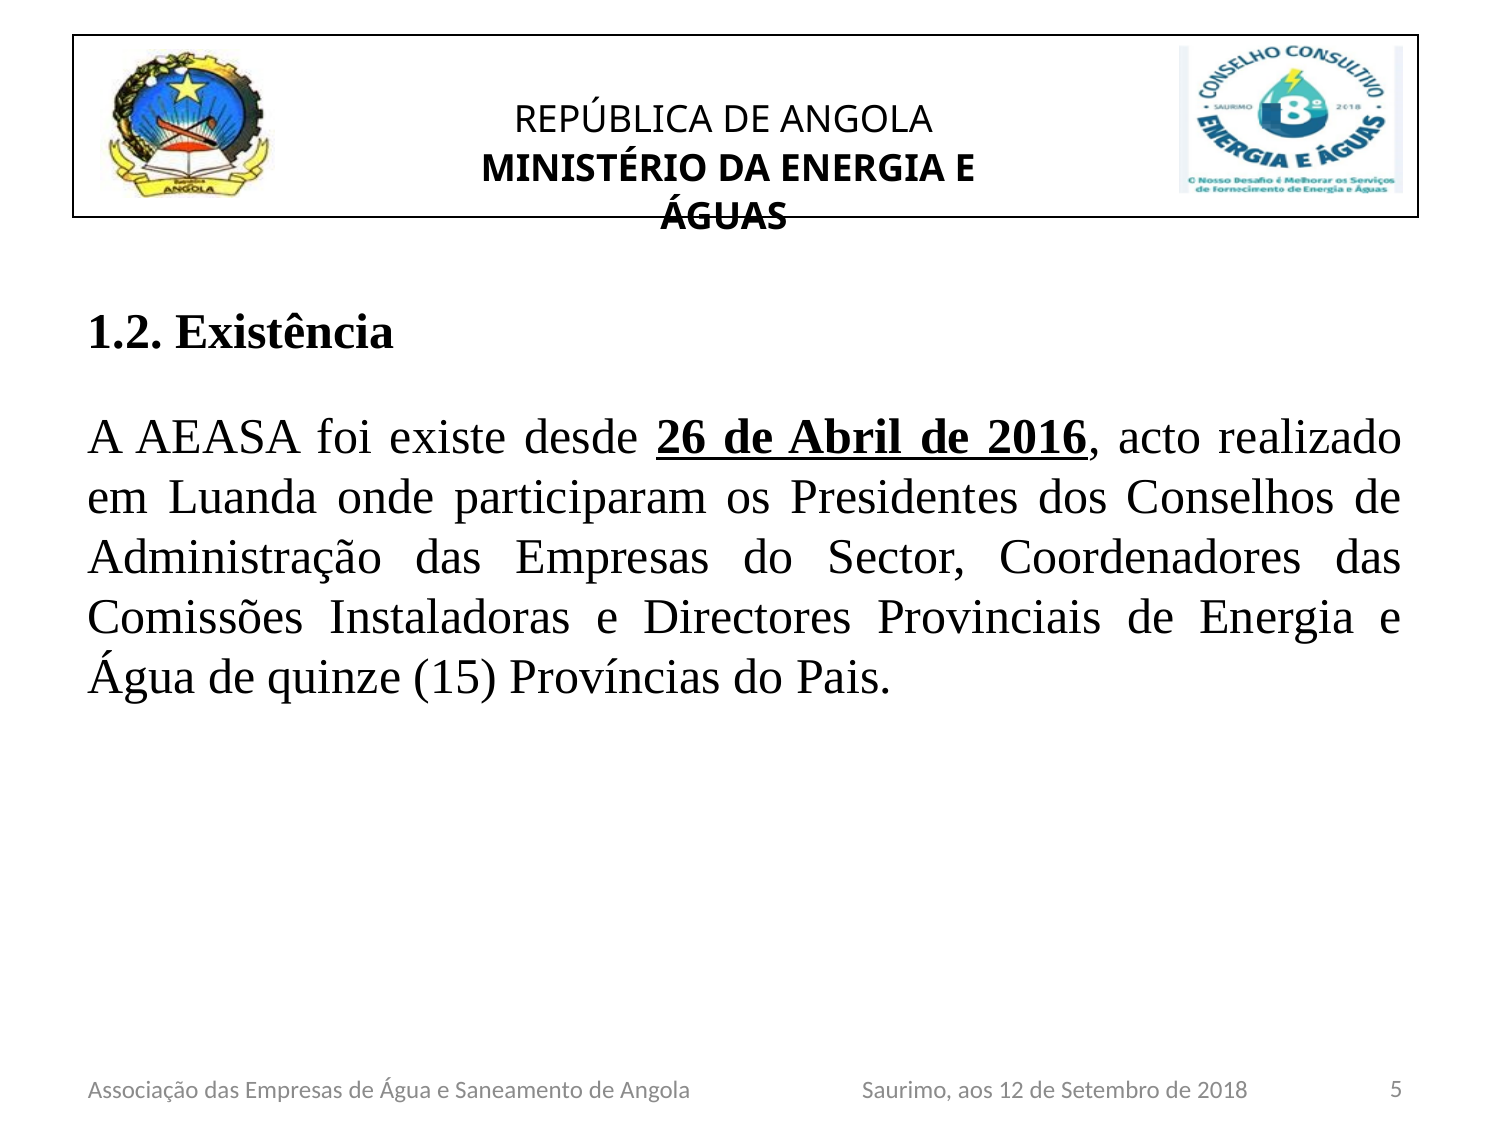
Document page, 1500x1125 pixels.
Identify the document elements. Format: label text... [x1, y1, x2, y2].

picture [1179, 41, 1403, 206]
picture [100, 49, 275, 198]
text_box [72, 34, 1419, 218]
footer Associação das Empresas de Água e Saneamento de Angola Saurimo, aos 12 de Setembro de 2018 [72, 1058, 1418, 1119]
text_box 1.2. Existência A AEASA foi existe desde 26 de Abril de 2016, acto realizado em Luanda onde participaram os Presidentes dos Conselhos de Administração das Empresas do Sector, Coordenadores das Comissões Instaladoras e Directores Provinciais de Energia e Água de quinze (15) Províncias do Pais. [72, 231, 1418, 712]
text_box REPÚBLICA DE ANGOLA MINISTÉRIO DA ENERGIA E ÁGUAS [302, 84, 1053, 231]
